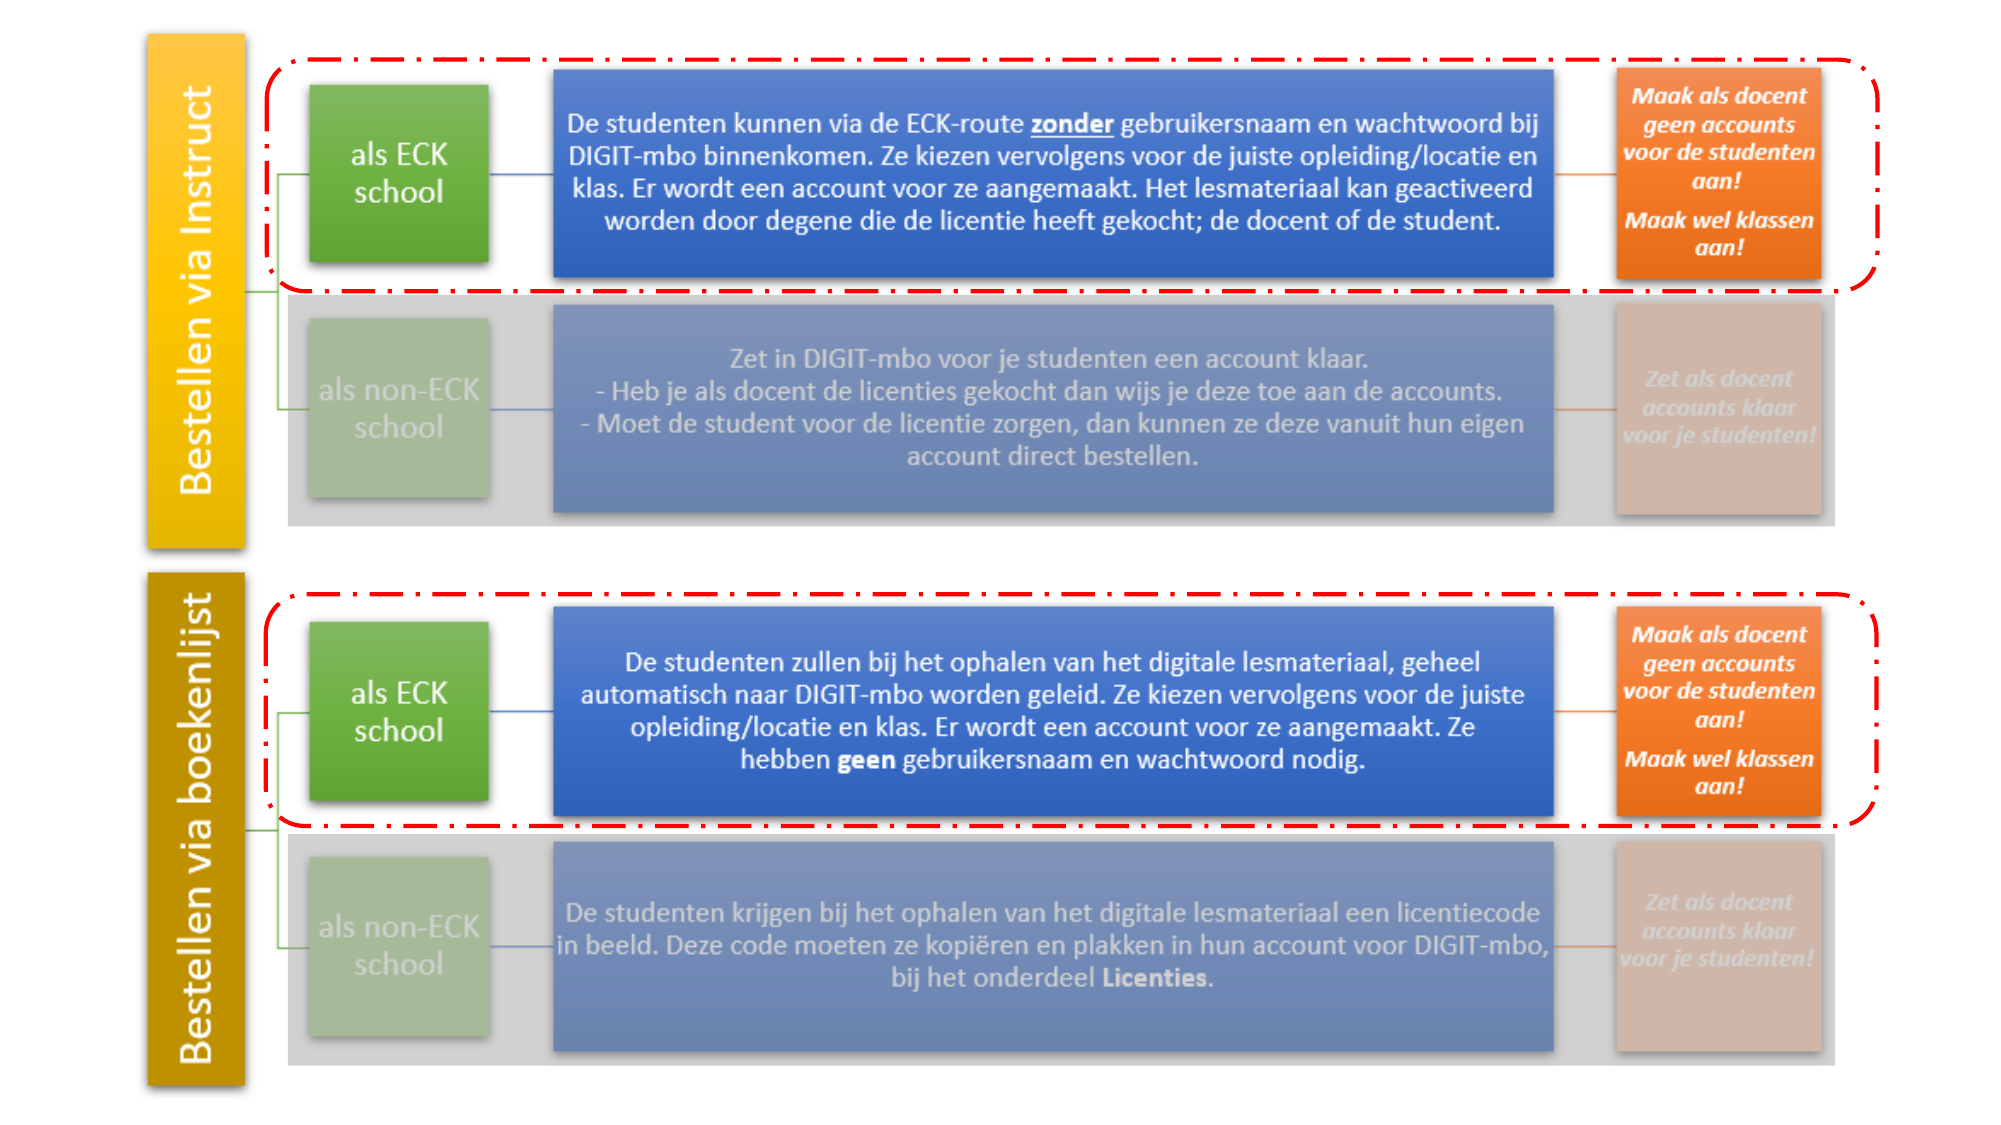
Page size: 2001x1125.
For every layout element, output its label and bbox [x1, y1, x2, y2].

picture [126, 17, 1849, 1108]
text_box [1849, 594, 1878, 825]
text_box [1849, 59, 1879, 290]
